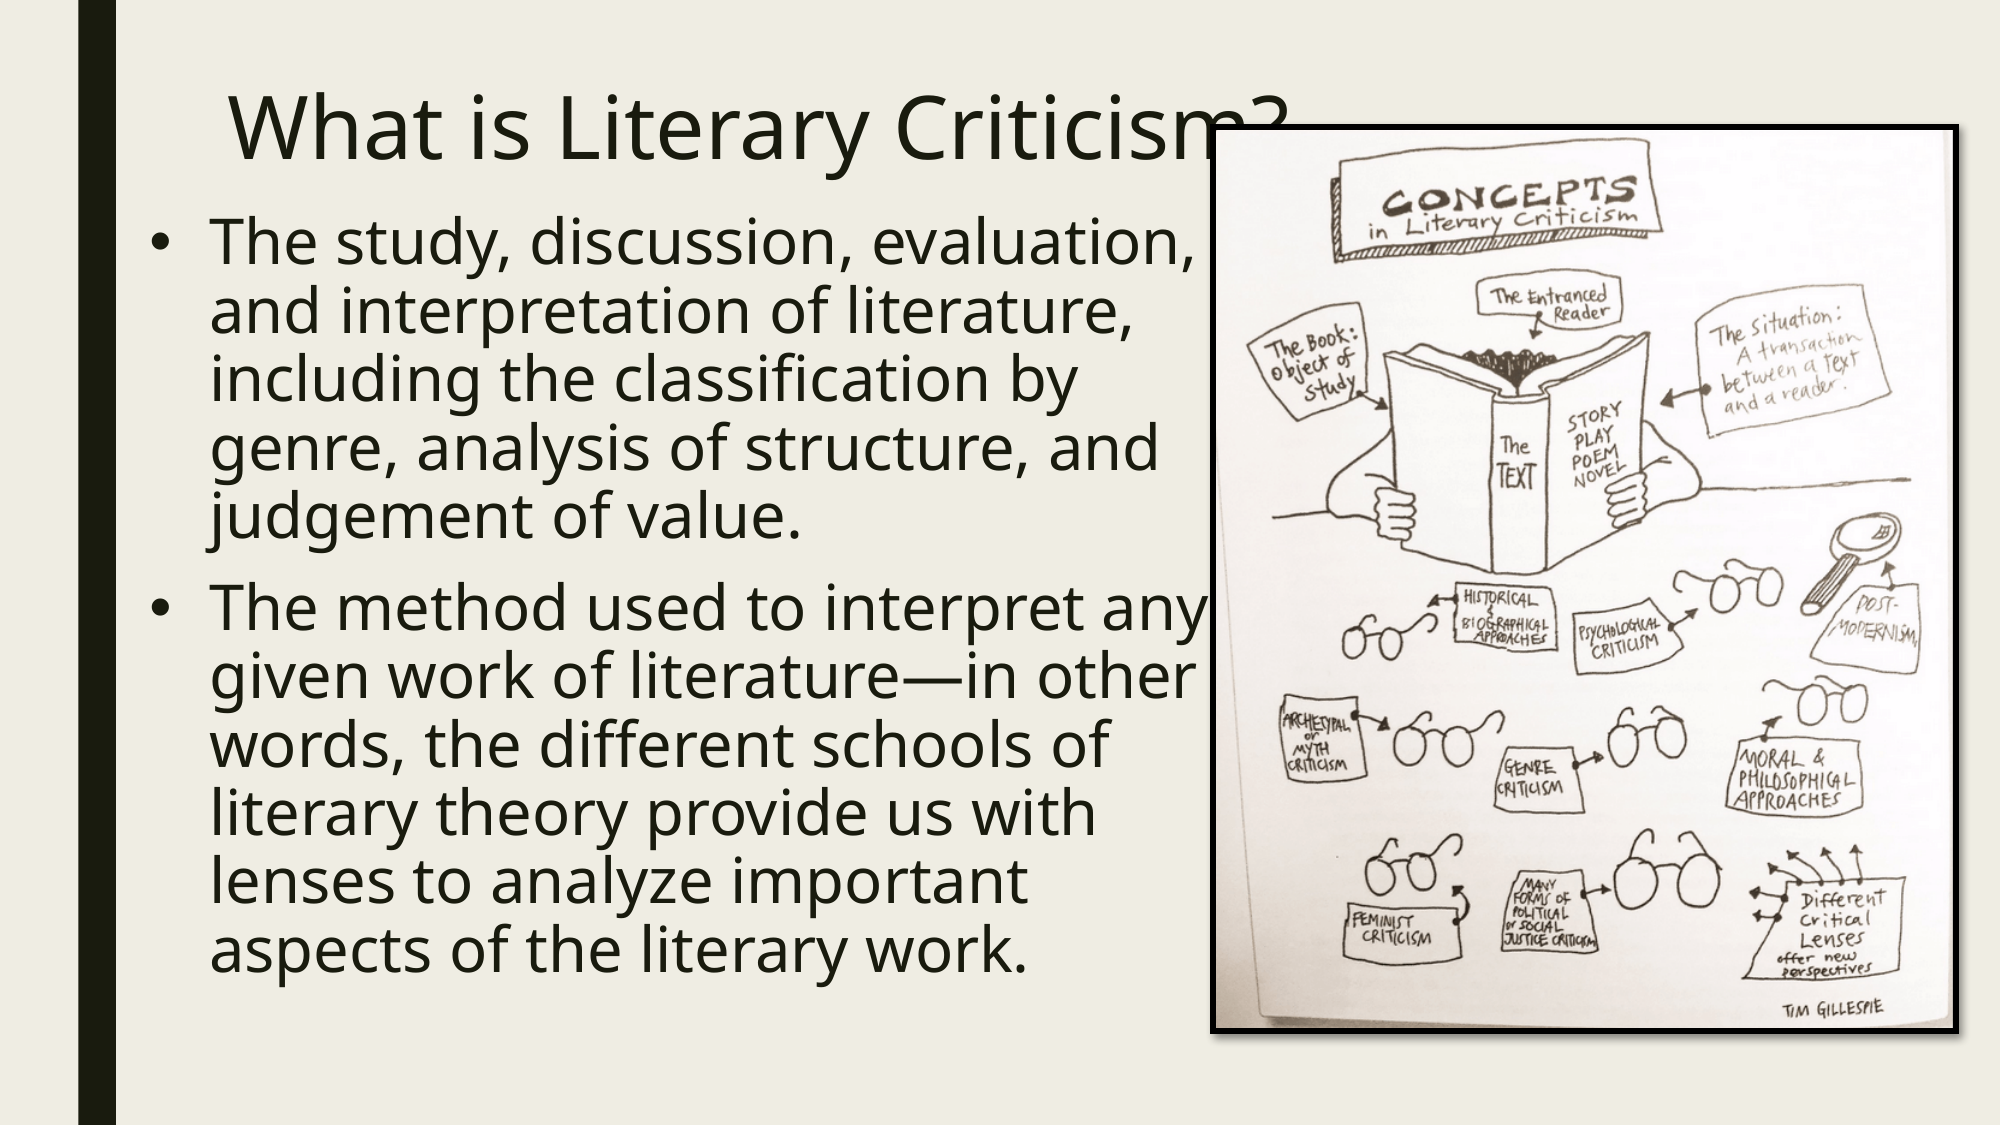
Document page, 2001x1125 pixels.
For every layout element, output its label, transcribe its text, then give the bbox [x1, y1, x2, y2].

picture [1216, 130, 1953, 1029]
list The study, discussion, evaluation, and interpretation of literature, including the classification by genre, analysis of structure, and judgement of value. The method used to interpret any given work of literature—in other words, the different schools of literary theory provide us with lenses to analyze important aspects of the literary work. [134, 202, 1236, 1086]
title What is Literary Criticism? [212, 76, 1788, 186]
